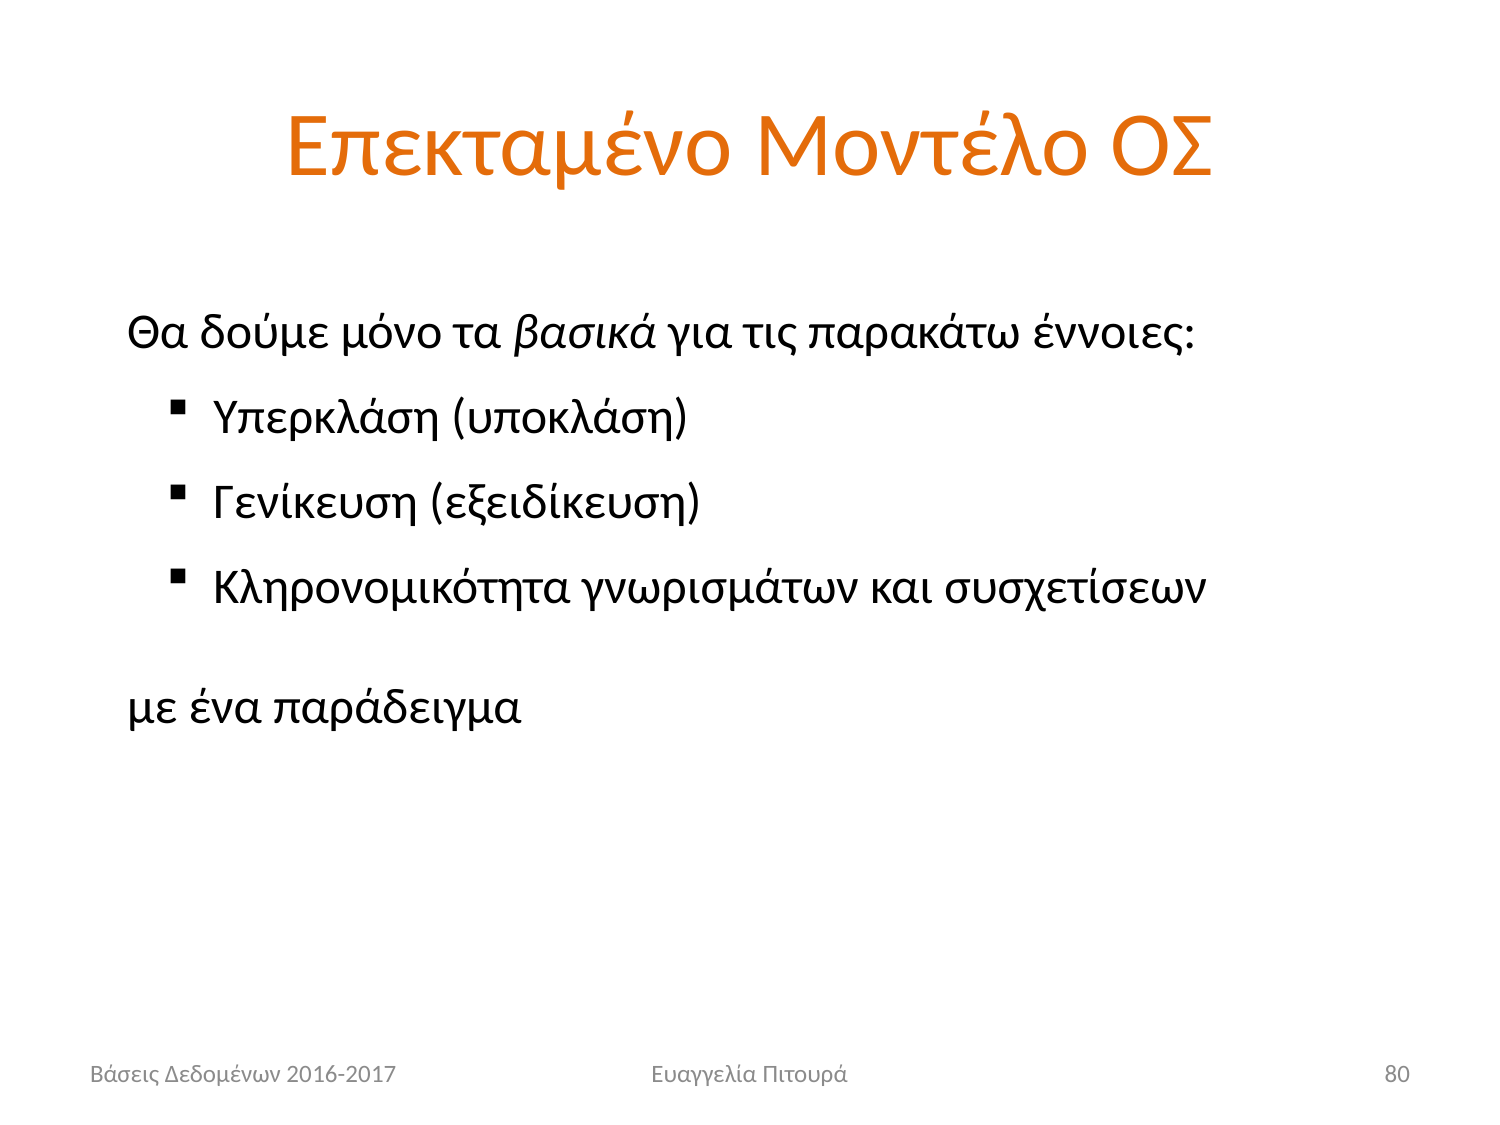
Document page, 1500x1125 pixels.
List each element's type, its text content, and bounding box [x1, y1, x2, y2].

text_box Θα δούμε μόνο τα βασικά για τις παρακάτω έννοιες: Υπερκλάση (υποκλάση) Γενίκευση (εξειδίκευση) Κληρονομικότητα γνωρισμάτων και συσχετίσεων με ένα παράδειγμα [112, 290, 1259, 741]
slide_number 80 [1074, 1042, 1425, 1103]
slide_number Βάσεις Δεδομένων 2016-2017 [75, 1042, 425, 1103]
footer Ευαγγελία Πιτουρά [512, 1042, 988, 1103]
title Επεκταμένο Μοντέλο ΟΣ [75, 45, 1425, 233]
